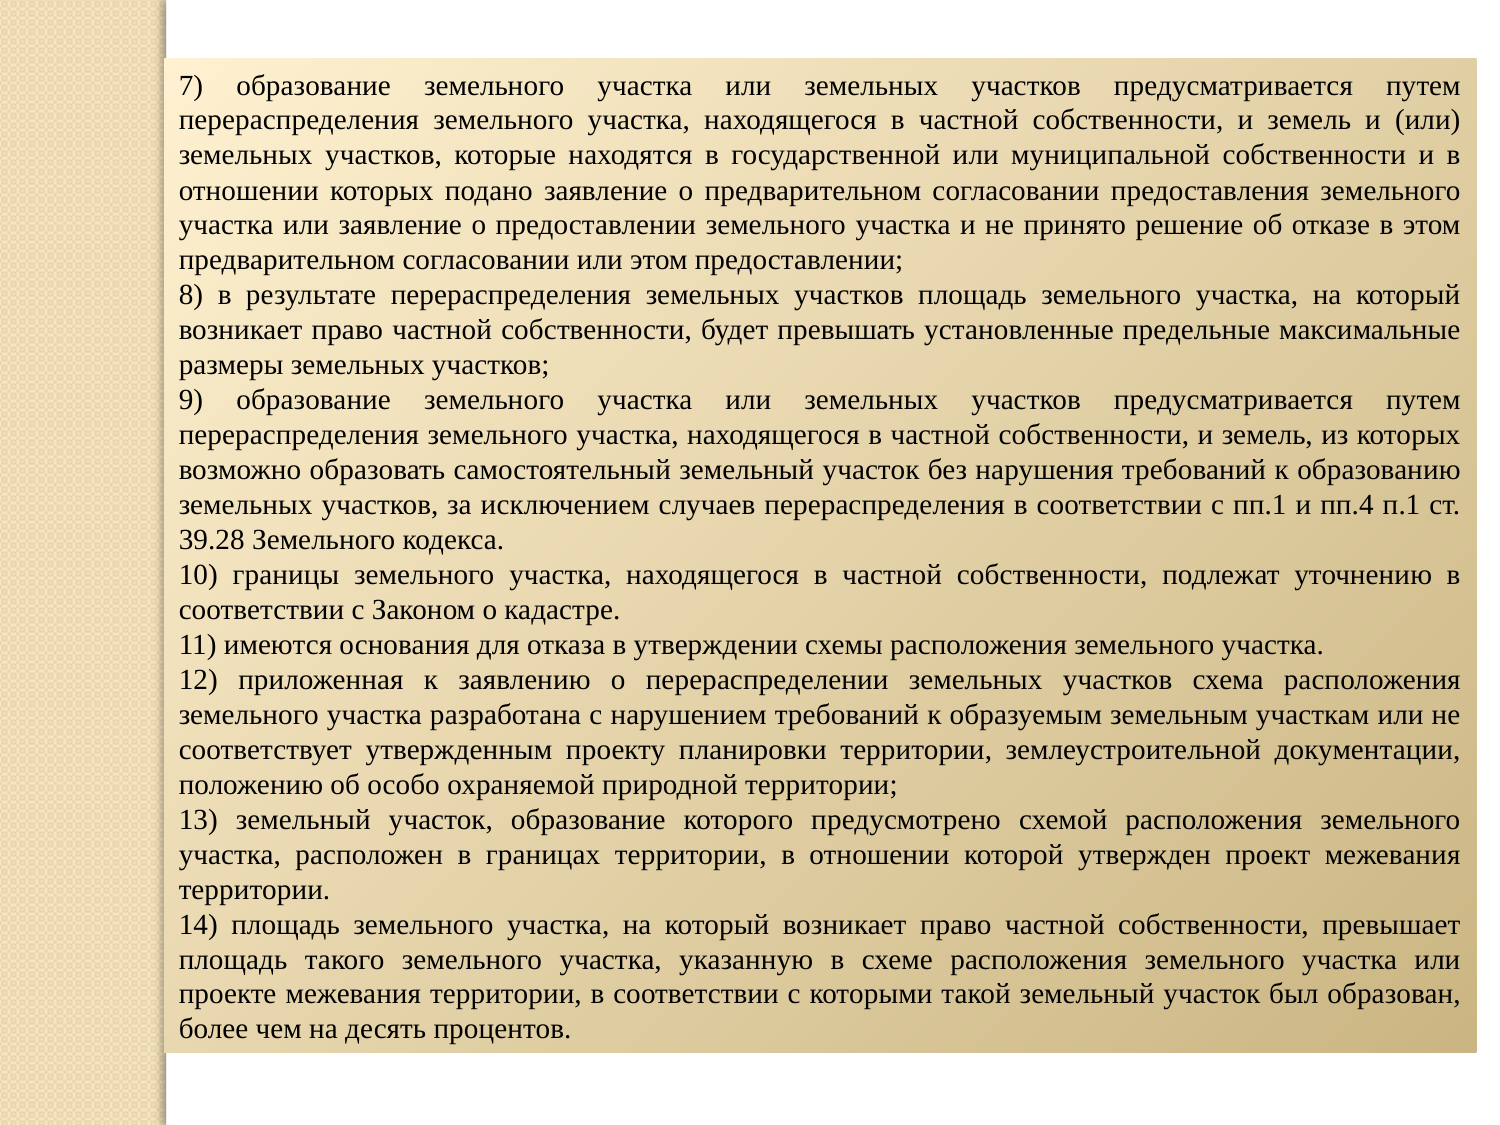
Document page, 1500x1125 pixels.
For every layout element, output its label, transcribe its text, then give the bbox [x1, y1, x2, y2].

text_box 7) образование земельного участка или земельных участков предусматривается путем перераспределения земельного участка, находящегося в частной собственности, и земель и (или) земельных участков, которые находятся в государственной или муниципальной собственности и в отношении которых подано заявление о предварительном согласовании предоставления земельного участка или заявление о предоставлении земельного участка и не принято решение об отказе в этом предварительном согласовании или этом предоставлении; 8) в результате перераспределения земельных участков площадь земельного участка, на который возникает право частной собственности, будет превышать установленные предельные максимальные размеры земельных участков; 9) образование земельного участка или земельных участков предусматривается путем перераспределения земельного участка, находящегося в частной собственности, и земель, из которых возможно образовать самостоятельный земельный участок без нарушения требований к образованию земельных участков, за исключением случаев перераспределения в соответствии с пп.1 и пп.4 п.1 ст. 39.28 Земельного кодекса. 10) границы земельного участка, находящегося в частной собственности, подлежат уточнению в соответствии с Законом о кадастре. 11) имеются основания для отказа в утверждении схемы расположения земельного участка. 12) приложенная к заявлению о перераспределении земельных участков схема расположения земельного участка разработана с нарушением требований к образуемым земельным участкам или не соответствует утвержденным проекту планировки территории, землеустроительной документации, положению об особо охраняемой природной территории; 13) земельный участок, образование которого предусмотрено схемой расположения земельного участка, расположен в границах территории, в отношении которой утвержден проект межевания территории. 14) площадь земельного участка, на который возникает право частной собственности, превышает площадь такого земельного участка, указанную в схеме расположения земельного участка или проекте межевания территории, в соответствии с которыми такой земельный участок был образован, более чем на десять процентов. [164, 58, 1477, 1053]
